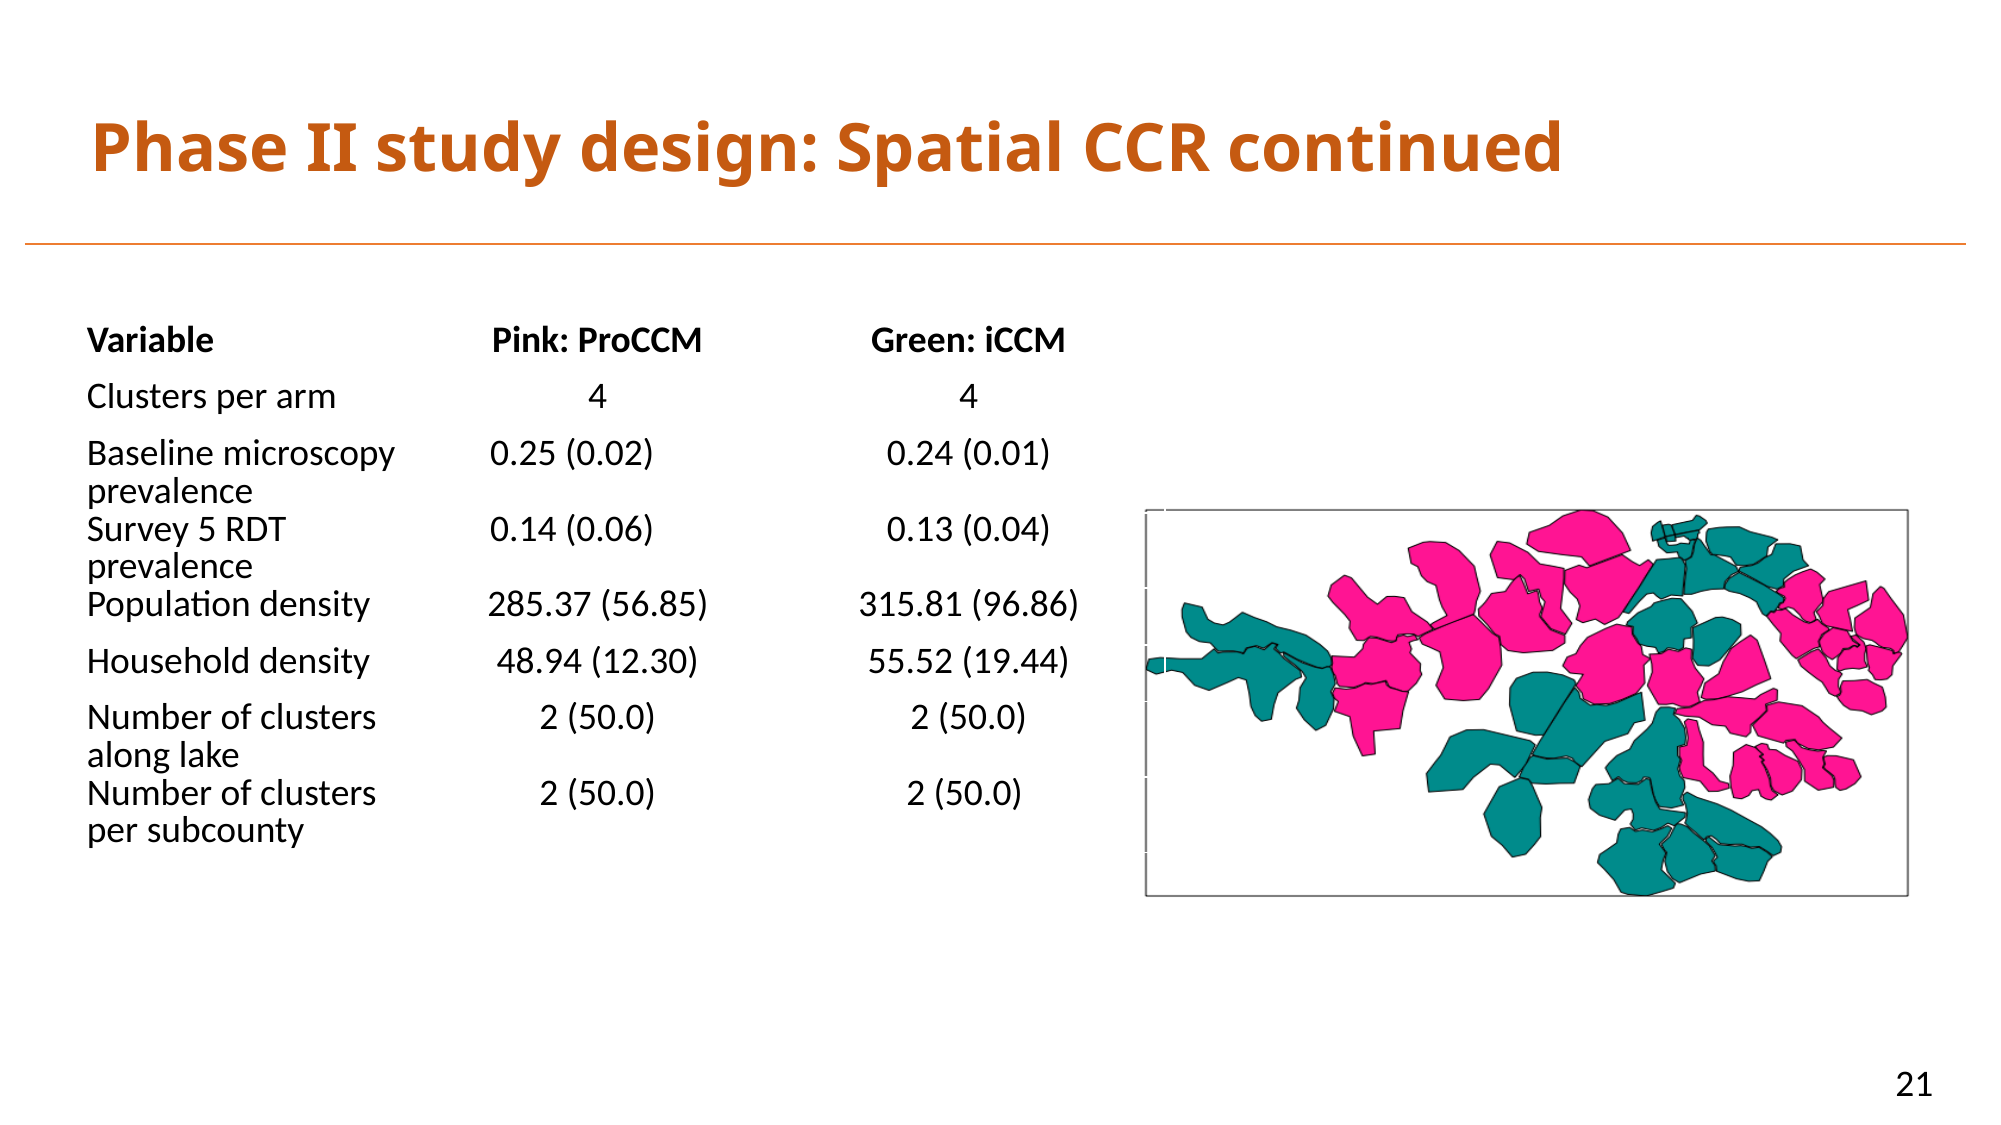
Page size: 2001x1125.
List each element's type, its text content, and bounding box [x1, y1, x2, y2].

table_cell Clusters per arm [77, 383, 422, 436]
table_cell 2 (50.0) [774, 702, 1127, 776]
table_header Pink: ProCCM [423, 325, 772, 378]
table_cell Number of clusters per subcounty [77, 778, 422, 852]
table_cell 0.13 (0.04) [774, 514, 1127, 587]
table_cell 2 (50.0) [423, 702, 772, 776]
table_cell Population density [77, 589, 422, 644]
table_cell 315.81 (96.86) [774, 589, 1127, 644]
table_header Variable [77, 325, 422, 378]
table_cell Household density [77, 646, 422, 701]
table_cell 2 (50.0) [774, 778, 1127, 852]
table_cell 48.94 (12.30) [423, 646, 772, 701]
slide_number 21 [1880, 1051, 1969, 1100]
table_cell Survey 5 RDT prevalence [77, 514, 422, 587]
picture [1127, 346, 1925, 1044]
table_cell Baseline microscopy prevalence [77, 438, 422, 512]
table_cell 2 (50.0) [423, 778, 772, 852]
table_cell 285.37 (56.85) [423, 589, 772, 644]
table_cell 4 [423, 383, 772, 436]
table_cell 55.52 (19.44) [774, 646, 1127, 701]
table_cell 4 [774, 383, 1127, 436]
table_cell 0.24 (0.01) [774, 438, 1127, 512]
table_cell 0.25 (0.02) [423, 438, 772, 512]
table_header Green: iCCM [774, 325, 1164, 378]
table_cell 0.14 (0.06) [423, 514, 772, 587]
table_cell Number of clusters along lake [77, 702, 422, 776]
title Phase II study design: Spatial CCR continued [75, 41, 1733, 259]
